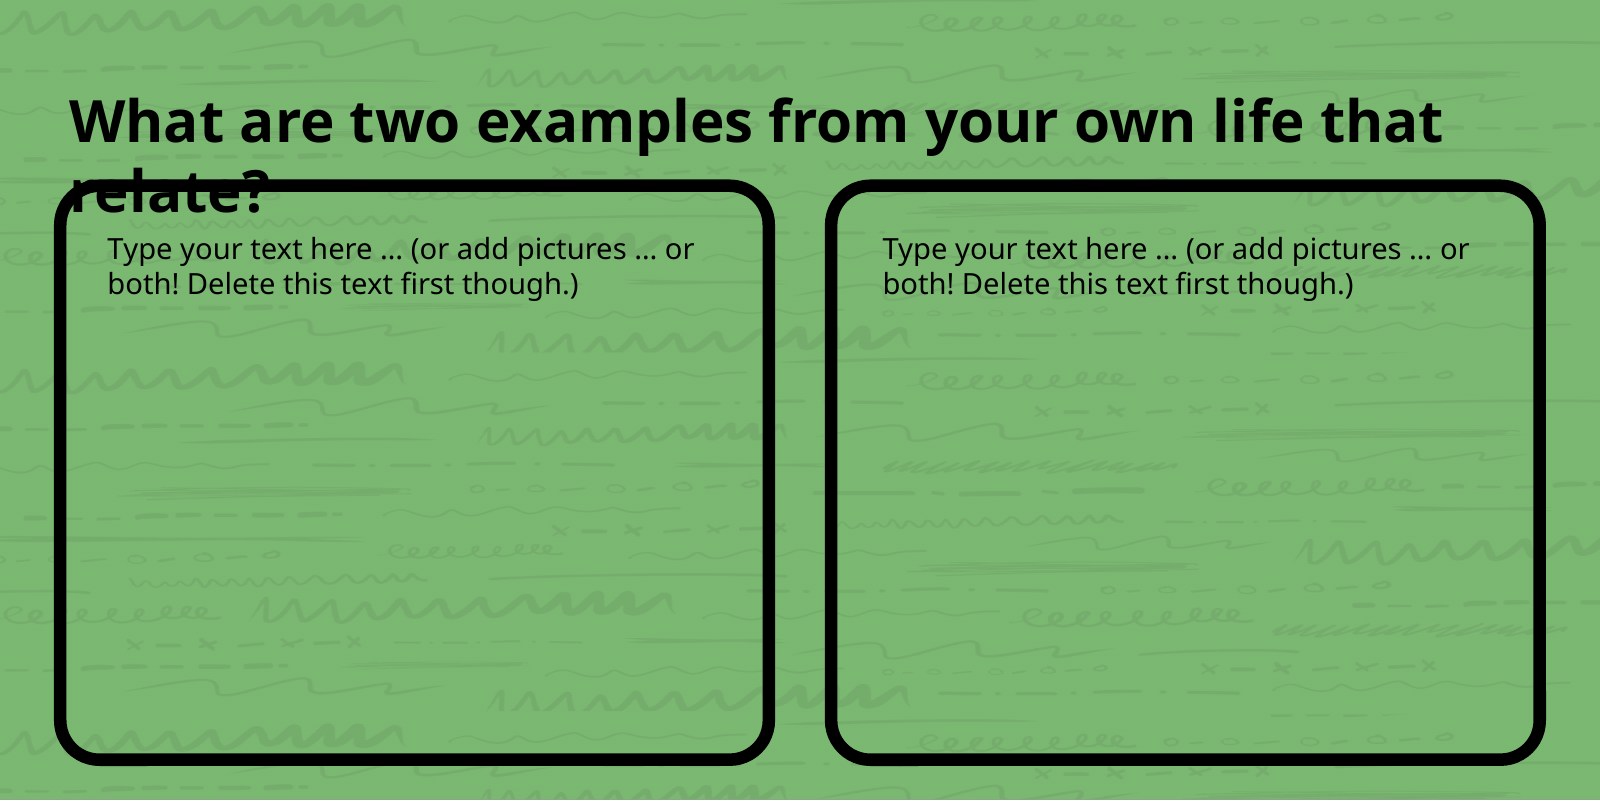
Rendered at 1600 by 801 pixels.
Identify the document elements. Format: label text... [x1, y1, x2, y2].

text_box Type your text here … (or add pictures … or both! Delete this text first though.) [867, 215, 1513, 316]
title What are two examples from your own life that relate? [54, 69, 1546, 159]
picture [0, 0, 1600, 800]
text_box Type your text here … (or add pictures … or both! Delete this text first though.) [92, 215, 738, 316]
